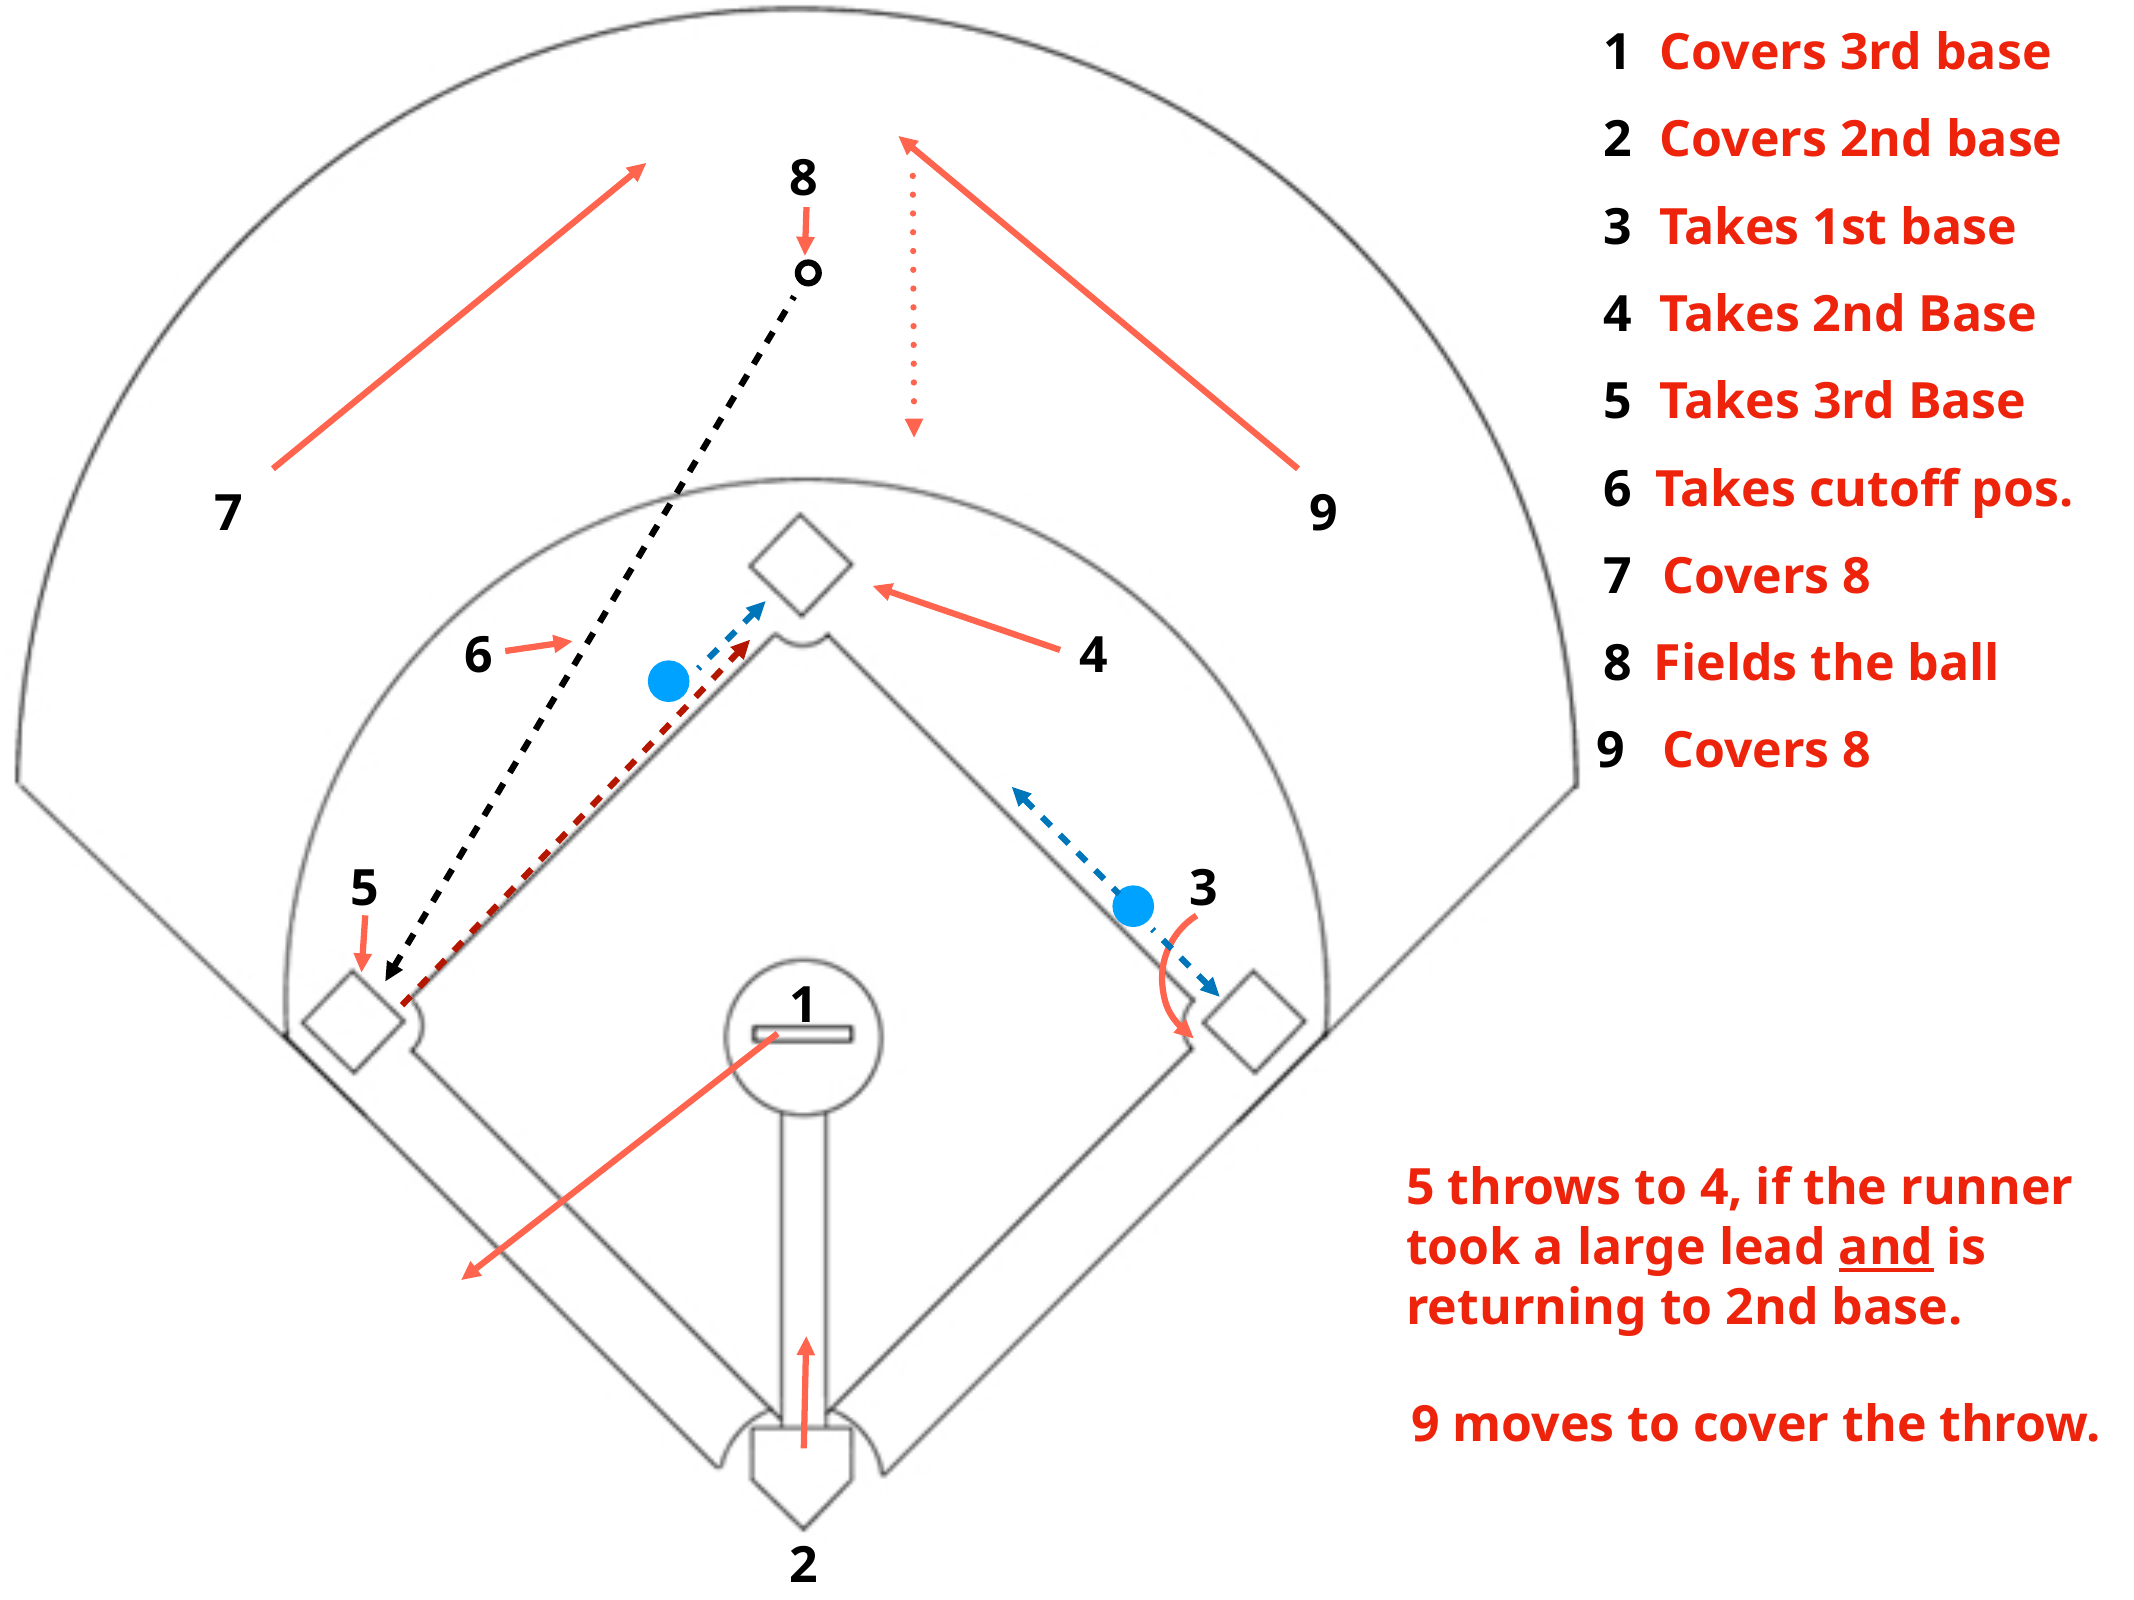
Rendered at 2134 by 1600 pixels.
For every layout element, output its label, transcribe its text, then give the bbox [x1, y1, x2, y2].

text_box 2 [781, 1567, 827, 1600]
text_box 5 throws to 4, if the runner took a large lead and is returning to 2nd base. [1725, 1145, 2096, 1343]
text_box Takes 3rd Base [1725, 360, 2035, 437]
text_box Fields the ball [1725, 622, 2009, 699]
text_box 9 moves to cover the throw. [1725, 1383, 2110, 1460]
text_box Covers 3rd base [1725, 11, 2060, 88]
picture [0, 0, 1725, 1567]
text_box Covers 8 [1725, 535, 1880, 612]
text_box Covers 8 [1725, 709, 1880, 787]
text_box Covers 2nd base [1725, 98, 2071, 176]
text_box Takes cutoff pos. [1725, 447, 2083, 525]
text_box Takes 2nd Base [1725, 273, 2046, 350]
text_box Takes 1st base [1725, 185, 2026, 263]
